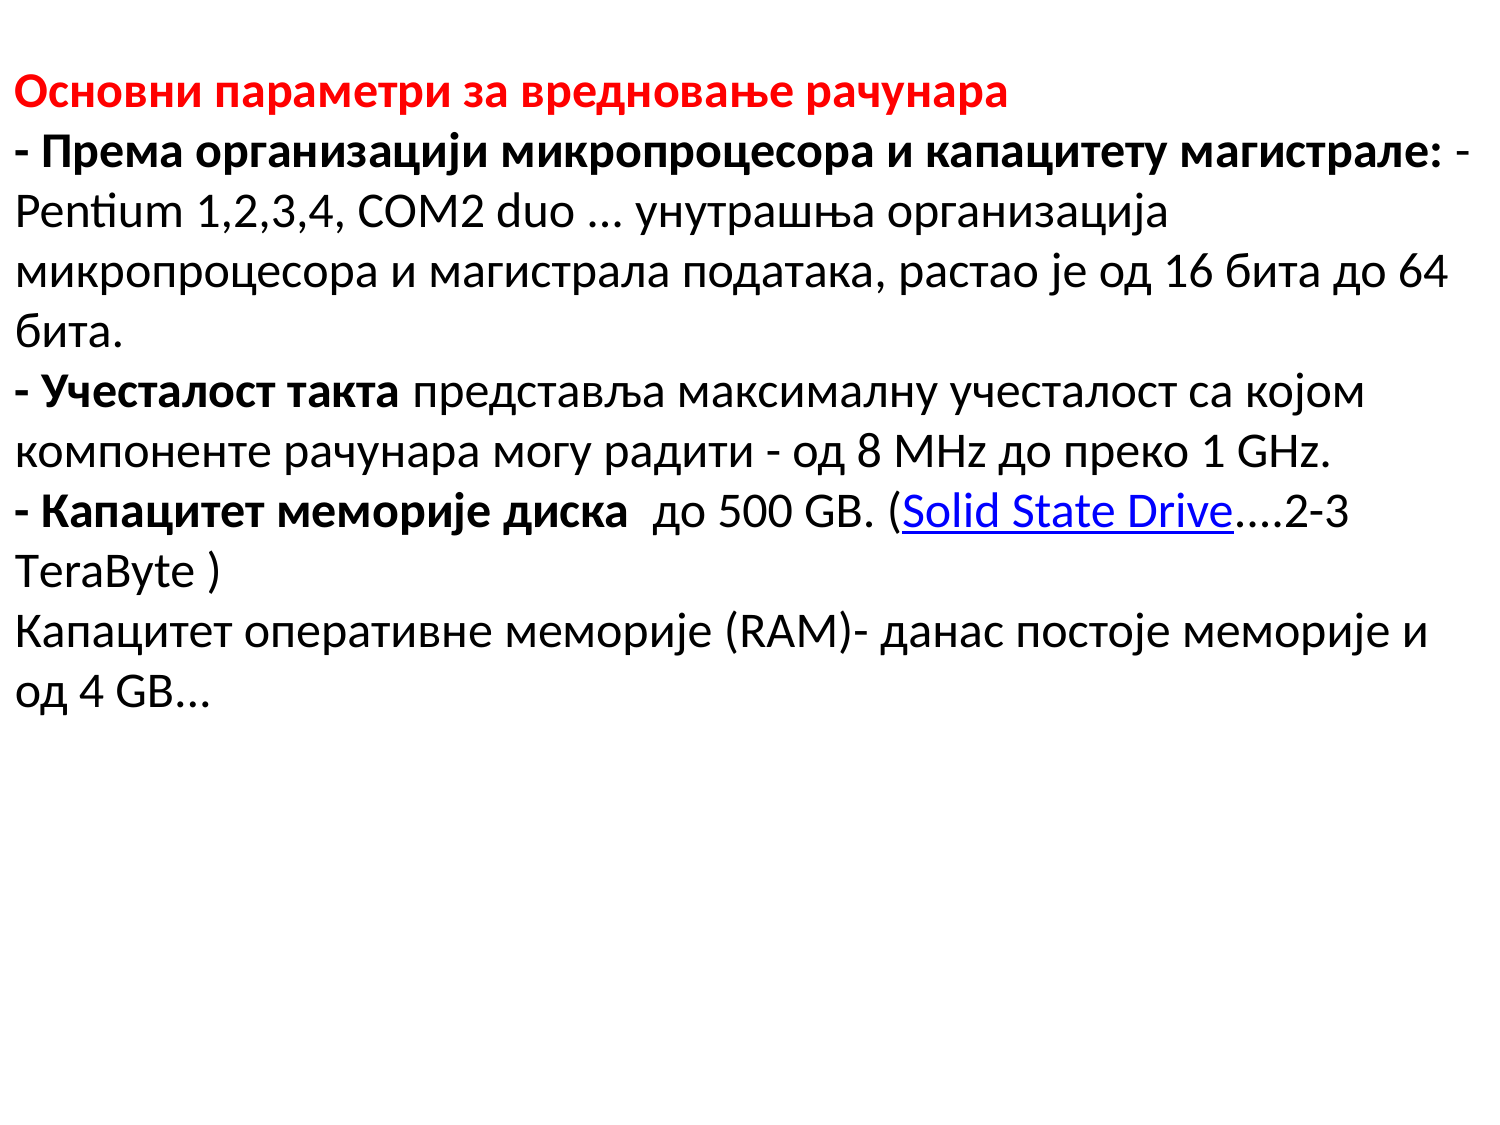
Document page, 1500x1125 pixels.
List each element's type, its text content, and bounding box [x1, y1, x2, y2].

text_box Основни параметри за вредновање рачунара - Према организацији микропроцесора и капацитету магистрале: - Pentium 1,2,3,4, COM2 duo ... унутрашња организација микропроцесора и магистрала података, растао је од 16 бита до 64 бита. - Учесталост такта представља максималну учесталост са којом компоненте рачунара могу радити - од 8 MHz до преко 1 GHz. - Капацитет меморије диска до 500 GB. (Solid State Drive....2-3 ТeraByte ) Капацитет оперативне меморије (RAM)- данас постоје меморије и од 4 GB... [0, 49, 1500, 725]
